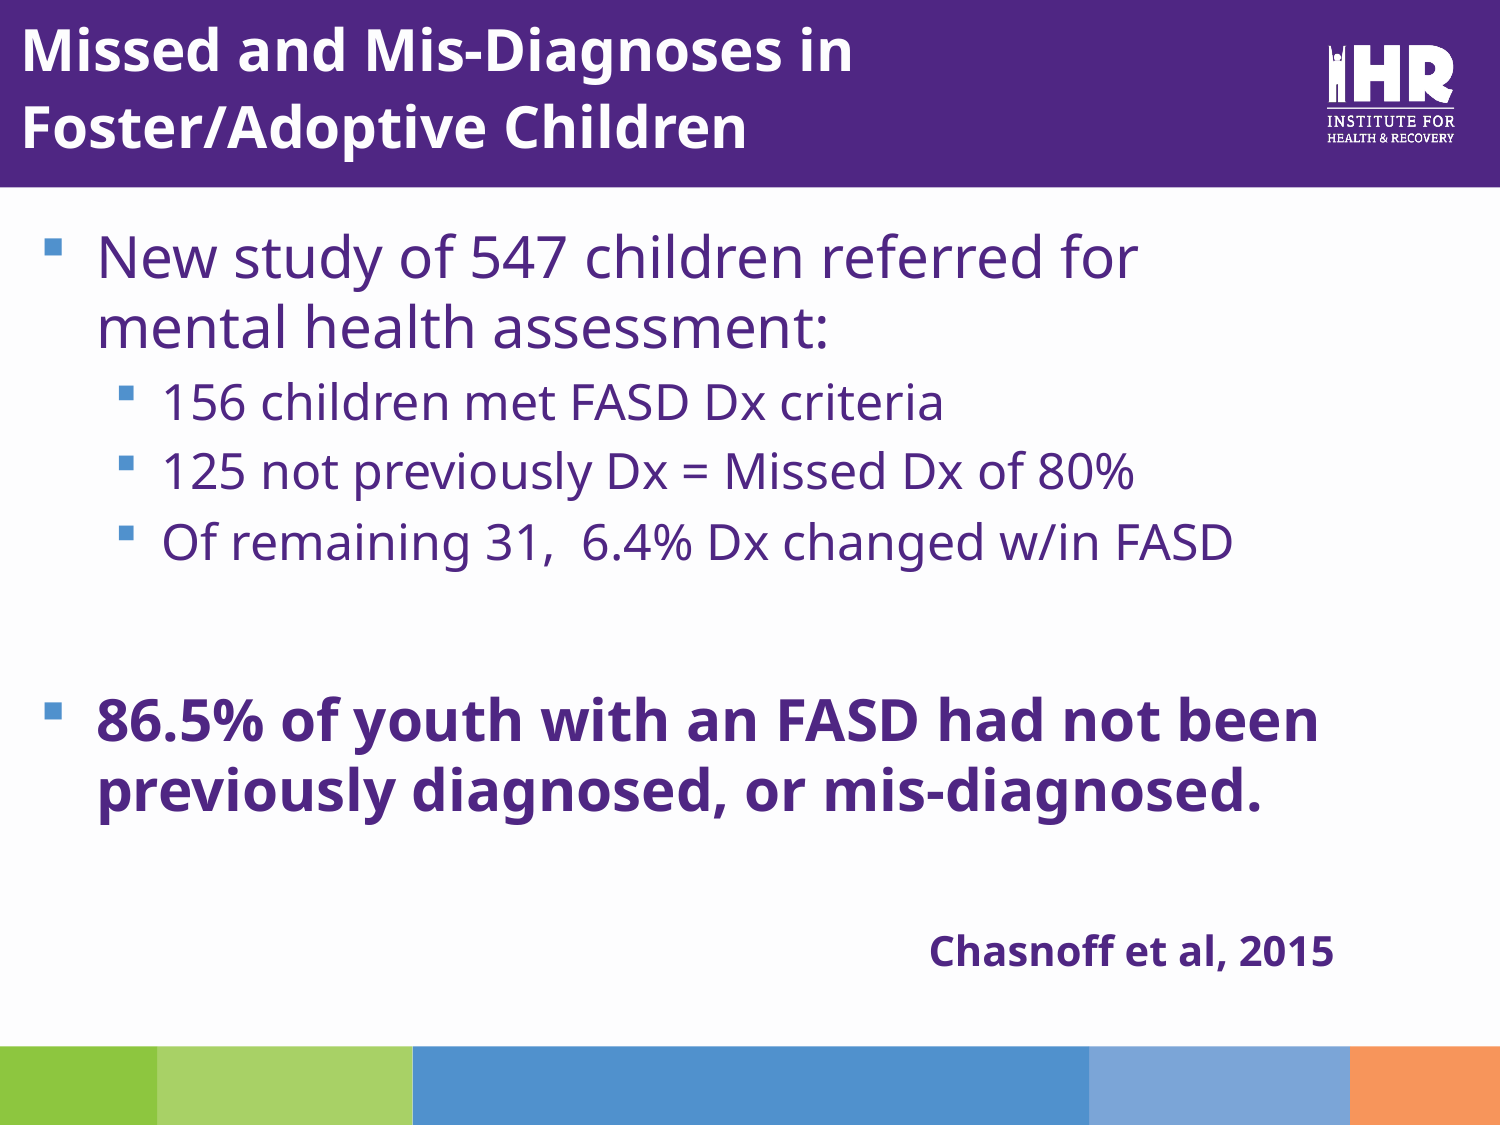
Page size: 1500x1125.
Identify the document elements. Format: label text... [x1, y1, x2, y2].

list New study of 547 children referred for mental health assessment: 156 children met FASD Dx criteria 125 not previously Dx = Missed Dx of 80% Of remaining 31, 6.4% Dx changed w/in FASD 86.5% of youth with an FASD had not been previously diagnosed, or mis-diagnosed. Chasnoff et al, 2015 [24, 212, 1350, 875]
picture [1331, 0, 1500, 188]
title Missed and Mis-Diagnoses in Foster/Adoptive Children [5, 0, 1331, 199]
